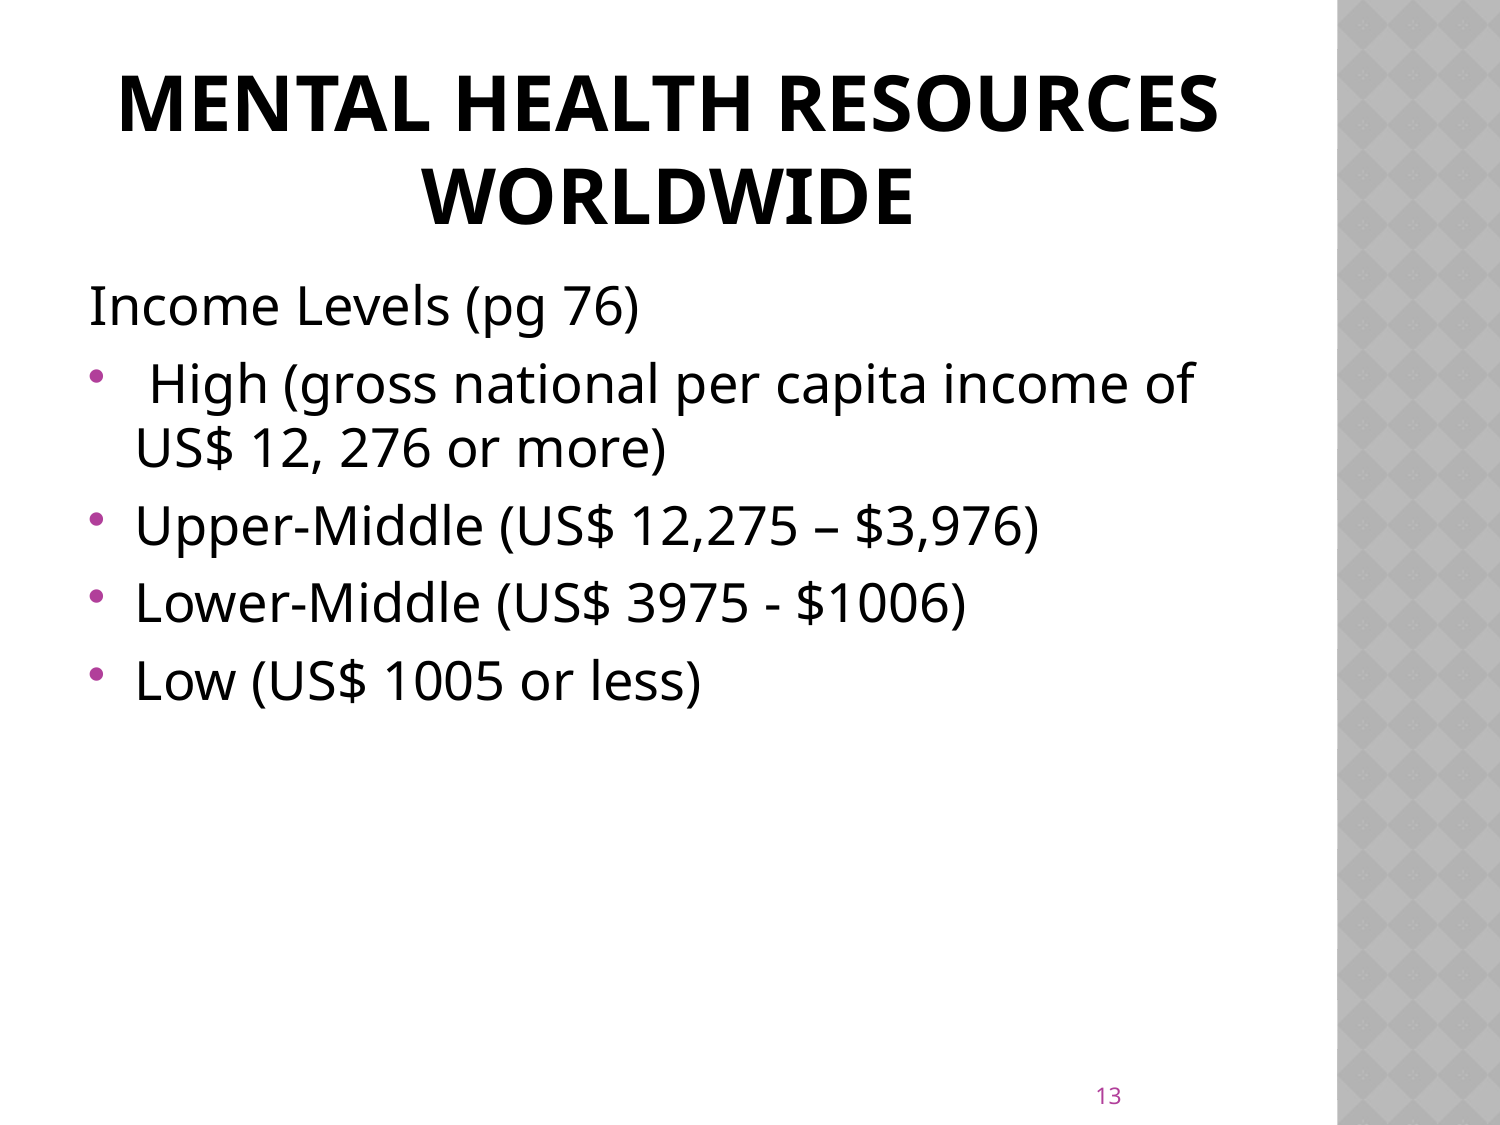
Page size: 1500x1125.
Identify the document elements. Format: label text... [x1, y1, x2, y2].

slide_number 13 [1025, 1075, 1122, 1113]
list Income Levels (pg 76) High (gross national per capita income of US$ 12, 276 or more) Upper-Middle (US$ 12,275 – $3,976) Lower-Middle (US$ 3975 - $1006) Low (US$ 1005 or less) [75, 264, 1263, 1059]
title Mental Health resources Worldwide [75, 52, 1263, 240]
